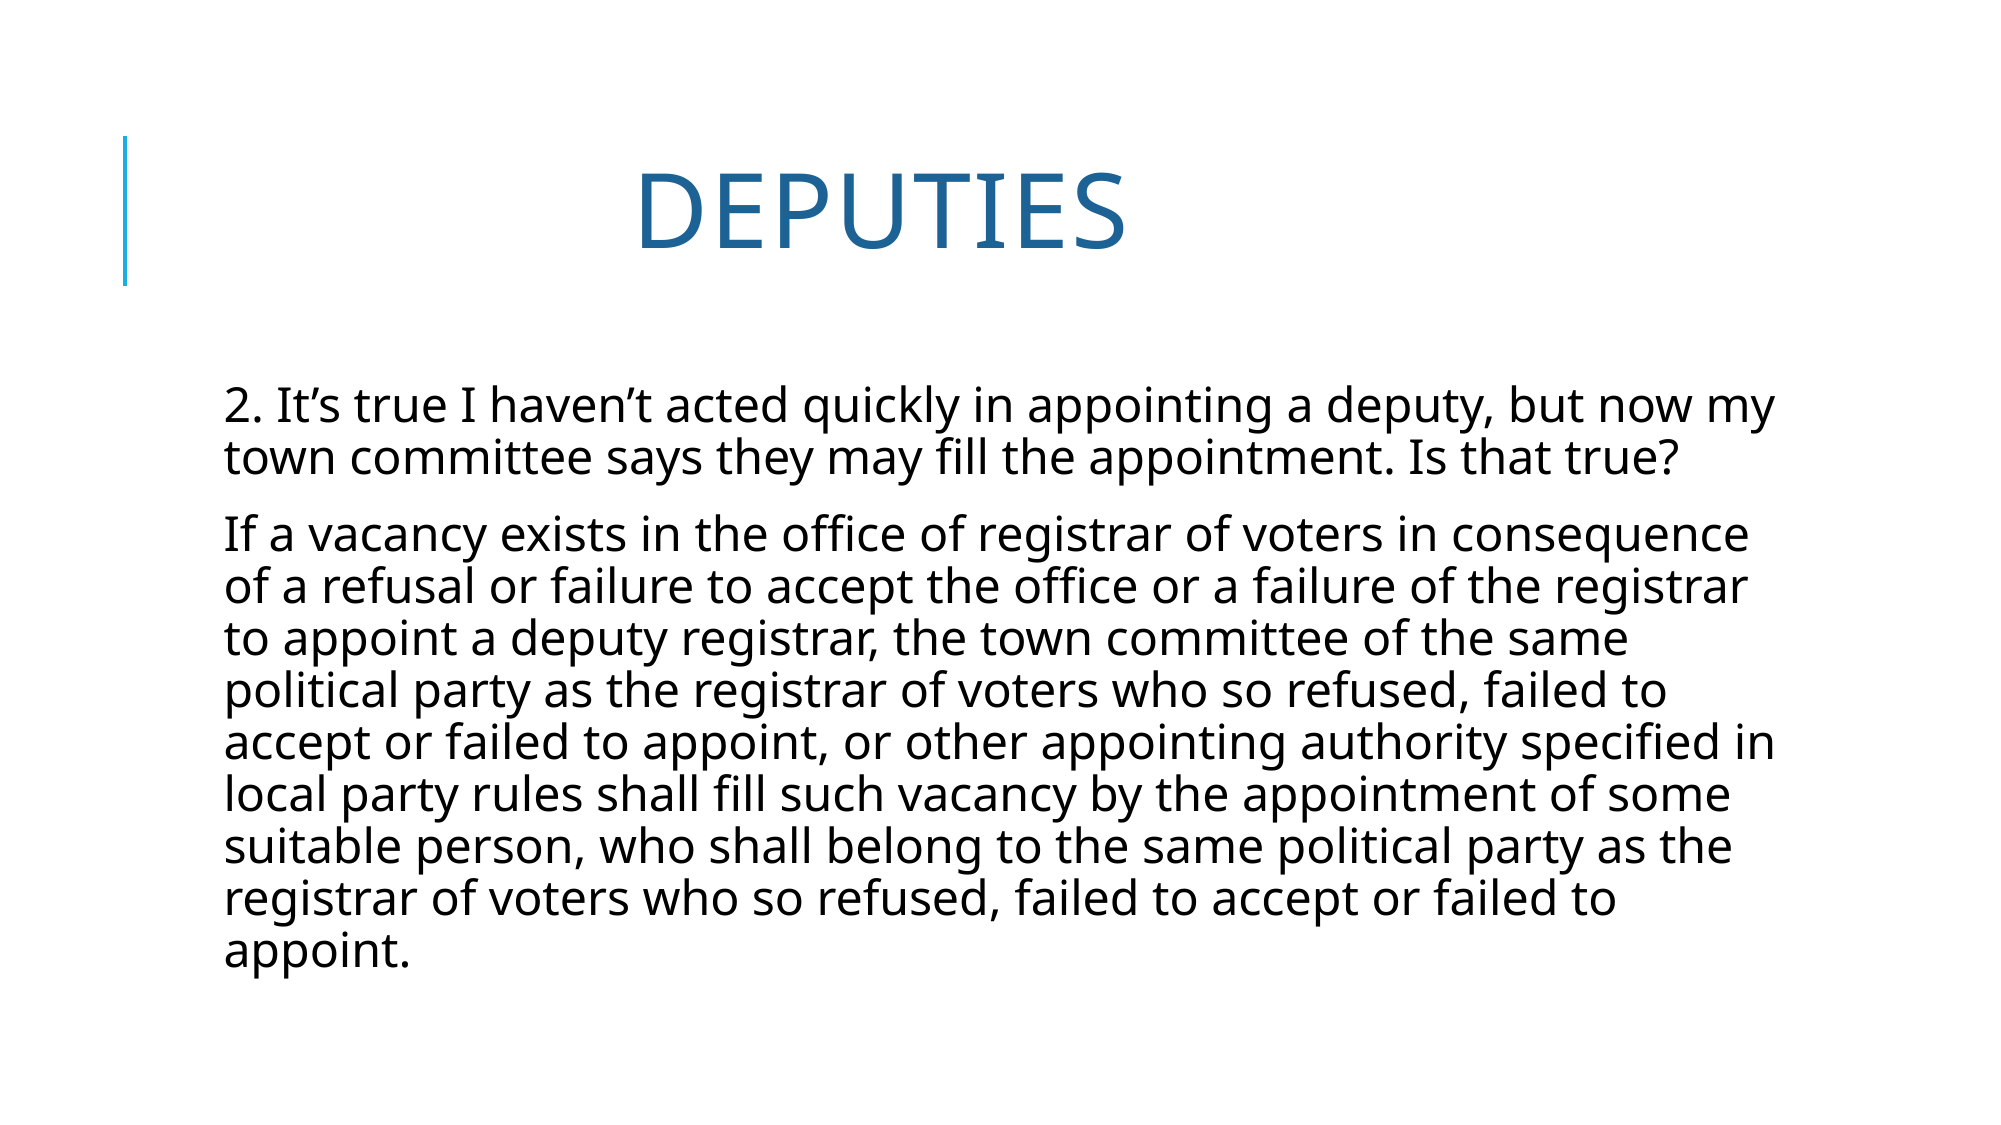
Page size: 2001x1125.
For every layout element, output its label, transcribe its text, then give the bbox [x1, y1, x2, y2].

title Deputies [168, 96, 1763, 342]
list 2. It’s true I haven’t acted quickly in appointing a deputy, but now my town committee says they may fill the appointment. Is that true? If a vacancy exists in the office of registrar of voters in consequence of a refusal or failure to accept the office or a failure of the registrar to appoint a deputy registrar, the town committee of the same political party as the registrar of voters who so refused, failed to accept or failed to appoint, or other appointing authority specified in local party rules shall fill such vacancy by the appointment of some suitable person, who shall belong to the same political party as the registrar of voters who so refused, failed to accept or failed to appoint. [202, 373, 1798, 1034]
